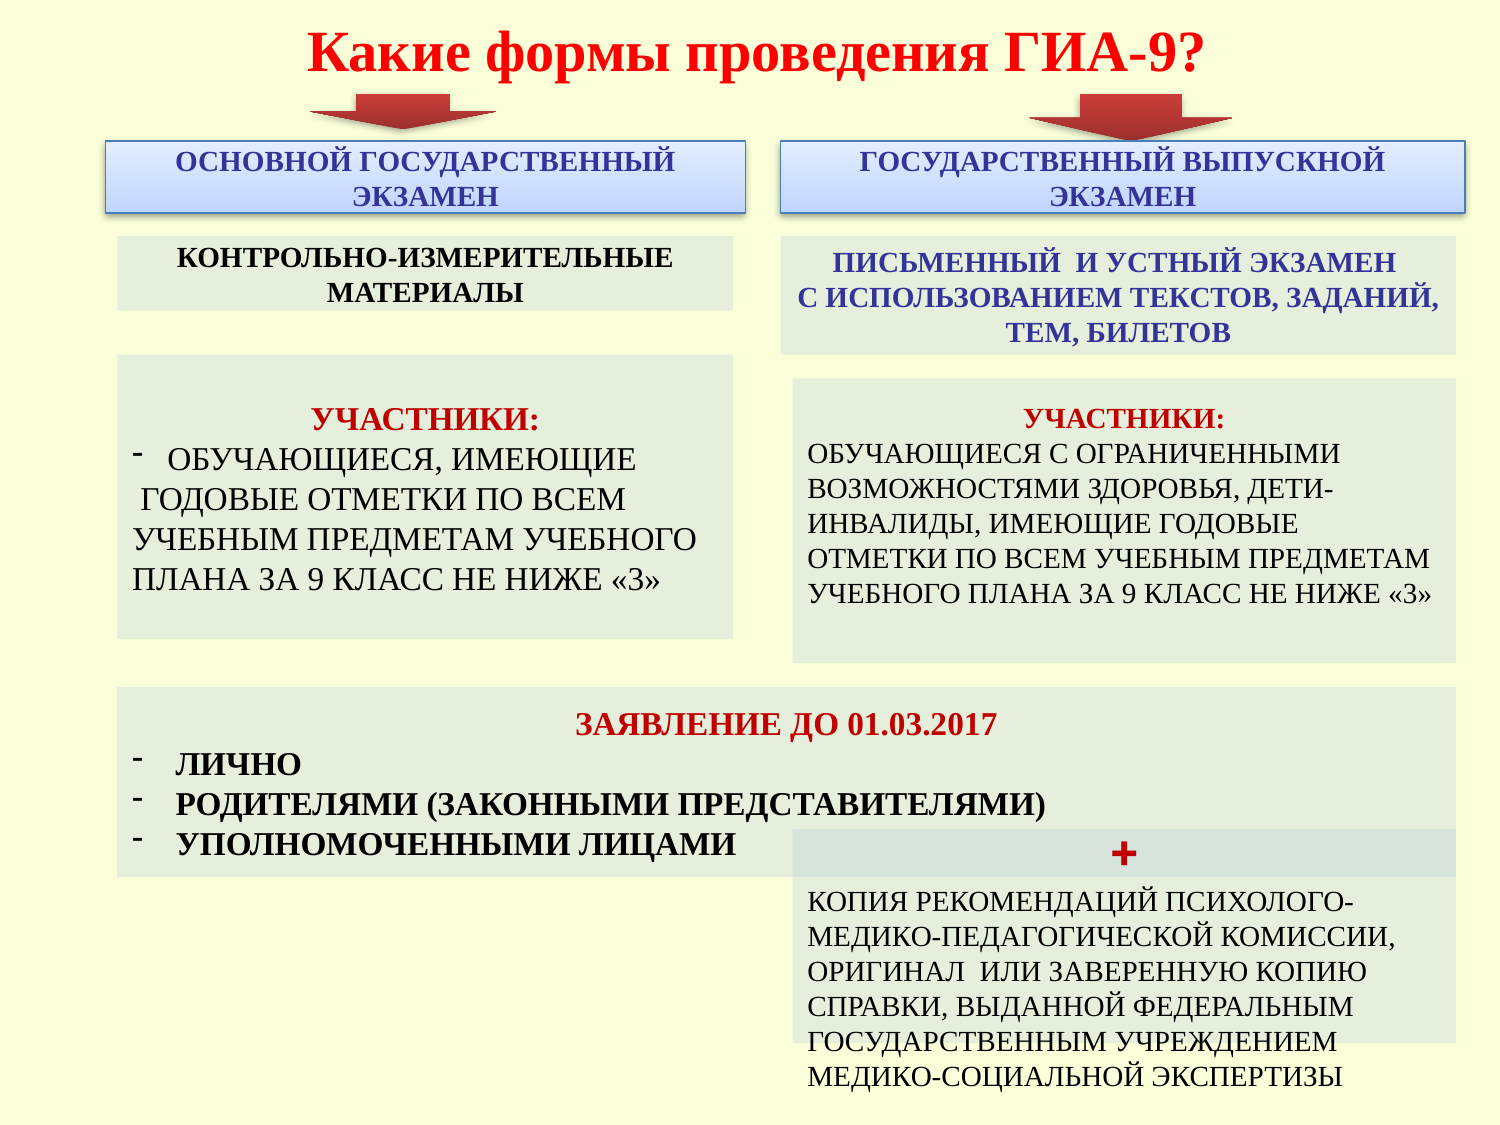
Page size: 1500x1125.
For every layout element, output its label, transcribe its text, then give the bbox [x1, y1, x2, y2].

title Какие формы проведения ГИА-9? [81, 0, 1433, 96]
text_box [105, 93, 1466, 1044]
